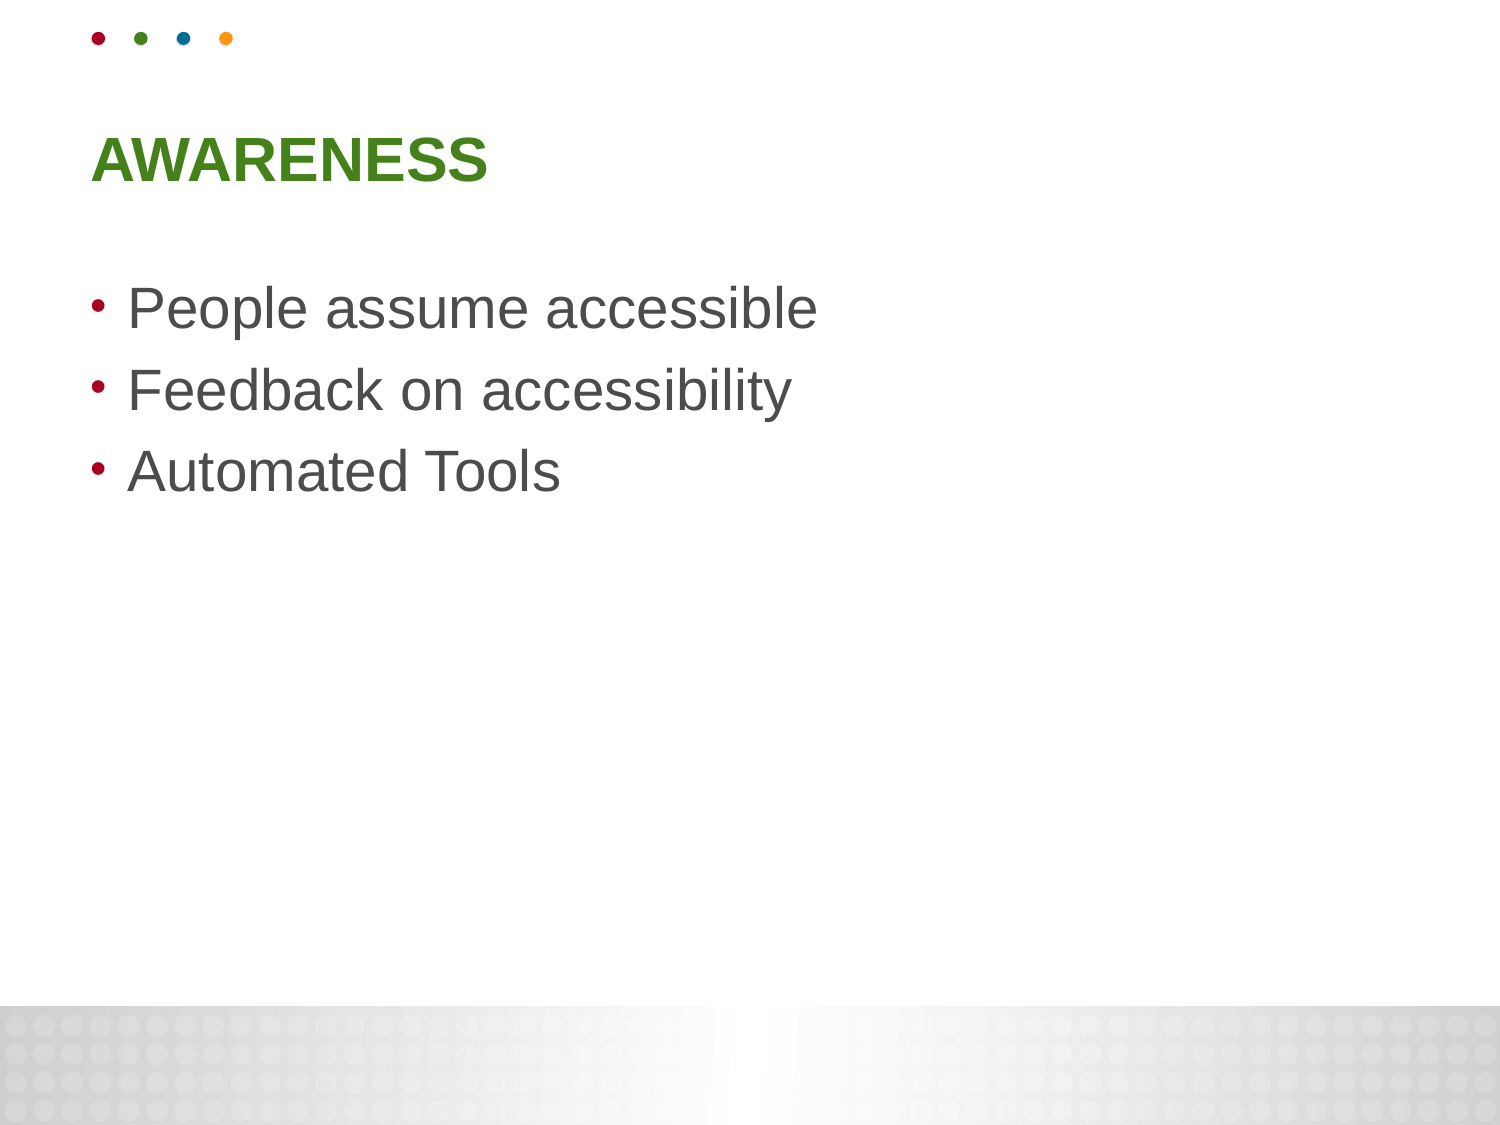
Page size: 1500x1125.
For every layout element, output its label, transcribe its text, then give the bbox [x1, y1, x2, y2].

list People assume accessible Feedback on accessibility Automated Tools [74, 262, 1451, 1006]
title Awareness [75, 62, 1450, 250]
picture [0, 1006, 1500, 1125]
